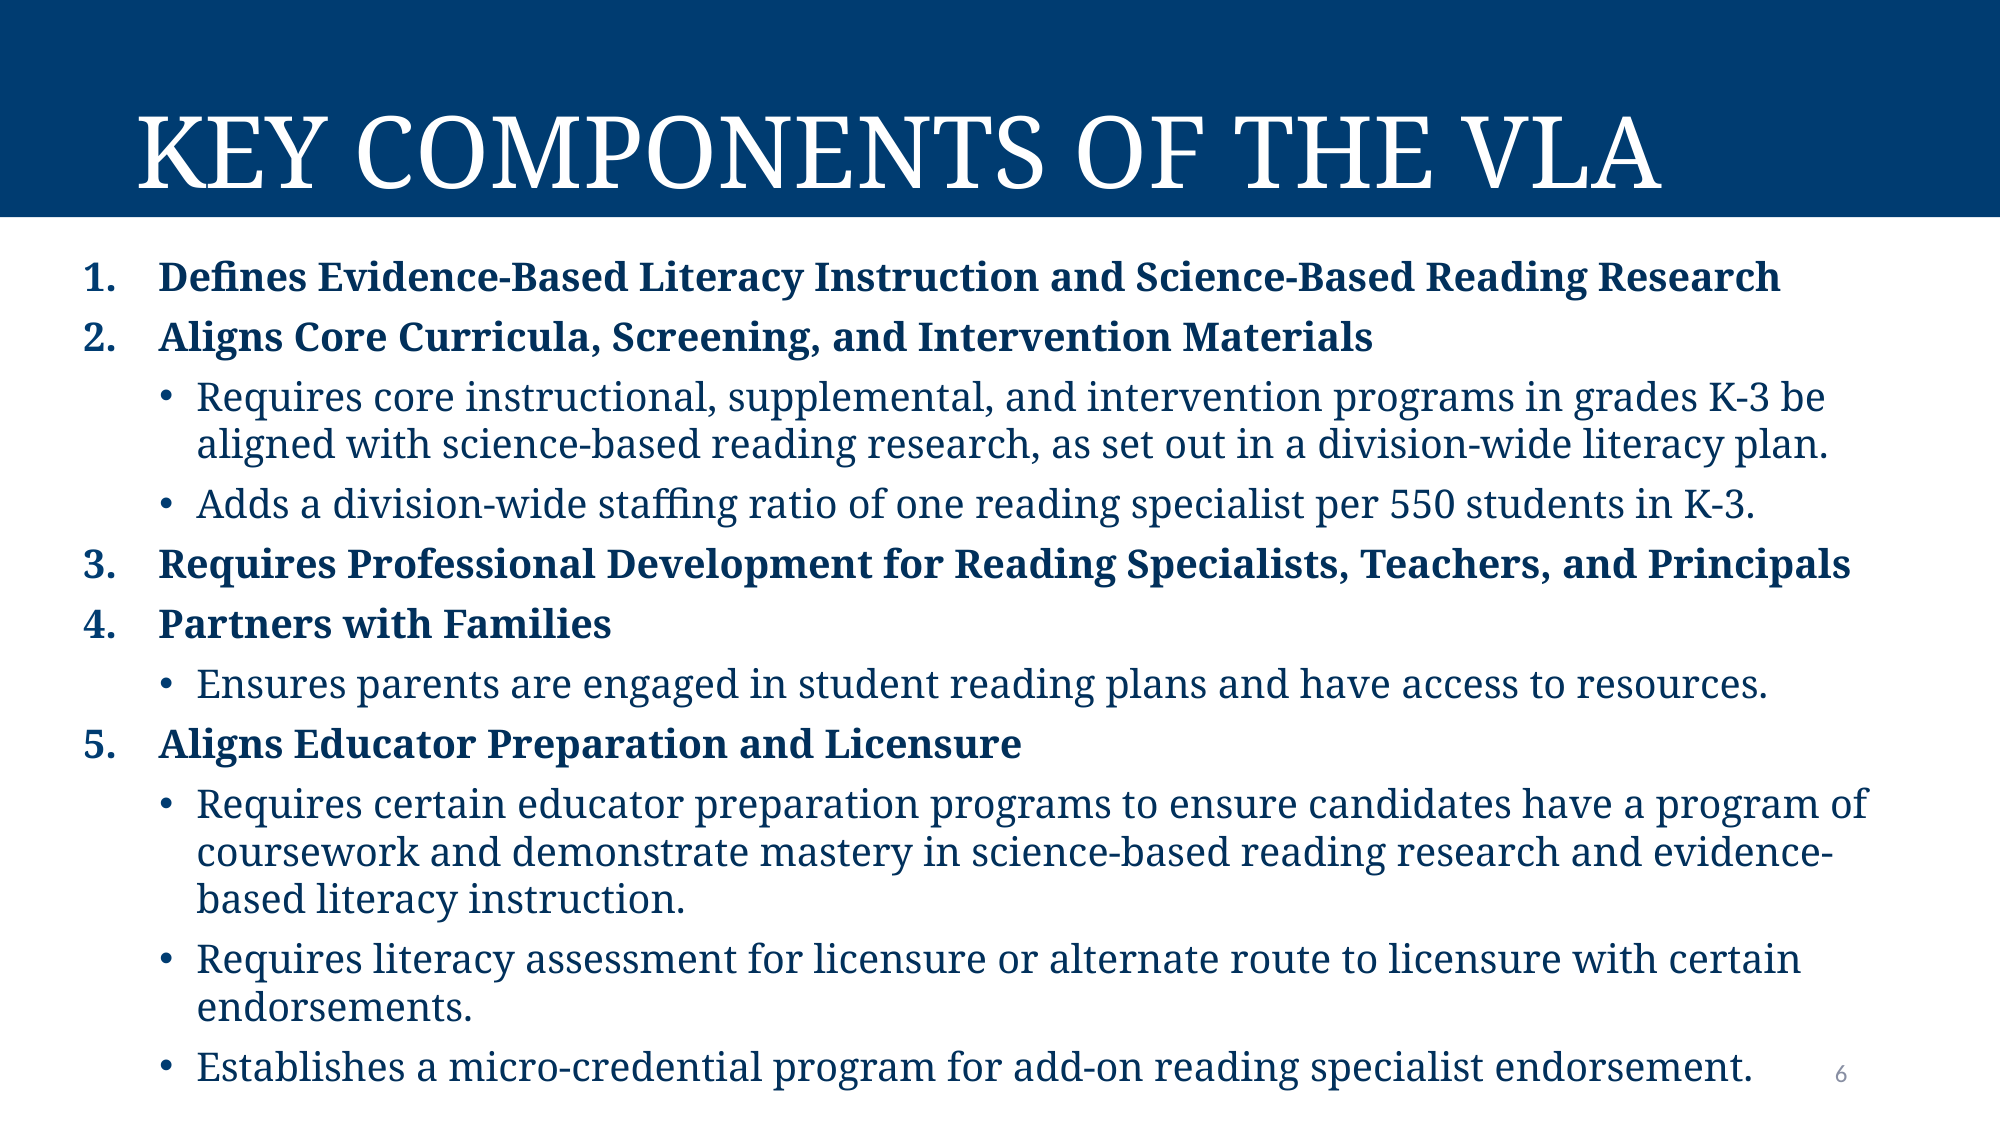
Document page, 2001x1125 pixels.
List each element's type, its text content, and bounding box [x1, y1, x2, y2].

text_box Defines Evidence-Based Literacy Instruction and Science-Based Reading Research Aligns Core Curricula, Screening, and Intervention Materials Requires core instructional, supplemental, and intervention programs in grades K-3 be aligned with science-based reading research, as set out in a division-wide literacy plan. Adds a division-wide staffing ratio of one reading specialist per 550 students in K-3. Requires Professional Development for Reading Specialists, Teachers, and Principals Partners with Families Ensures parents are engaged in student reading plans and have access to resources. Aligns Educator Preparation and Licensure Requires certain educator preparation programs to ensure candidates have a program of coursework and demonstrate mastery in science-based reading research and evidence-based literacy instruction. Requires literacy assessment for licensure or alternate route to licensure with certain endorsements. Establishes a micro-credential program for add-on reading specialist endorsement. [63, 231, 1927, 1100]
title Key Components of the VLA [0, 0, 2000, 218]
